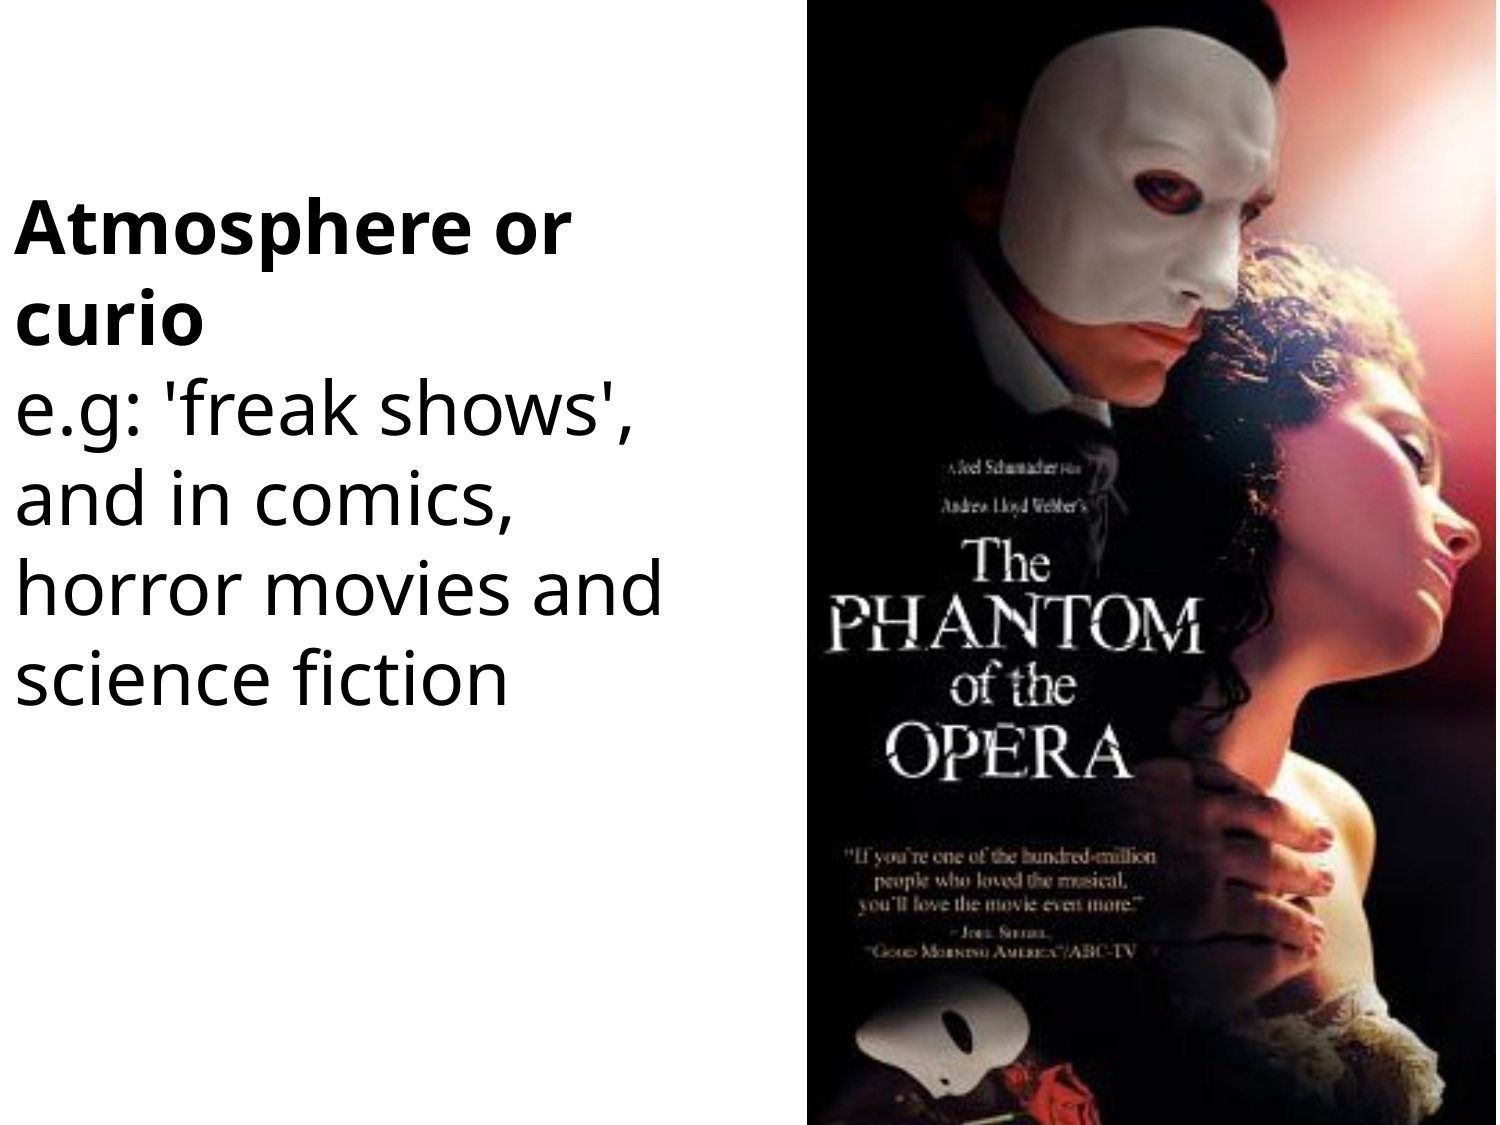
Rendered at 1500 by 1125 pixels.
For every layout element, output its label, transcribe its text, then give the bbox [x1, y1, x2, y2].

text_box Atmosphere or curio e.g: 'freak shows', and in comics, horror movies and science fiction [0, 172, 750, 728]
picture [806, 0, 1496, 1125]
